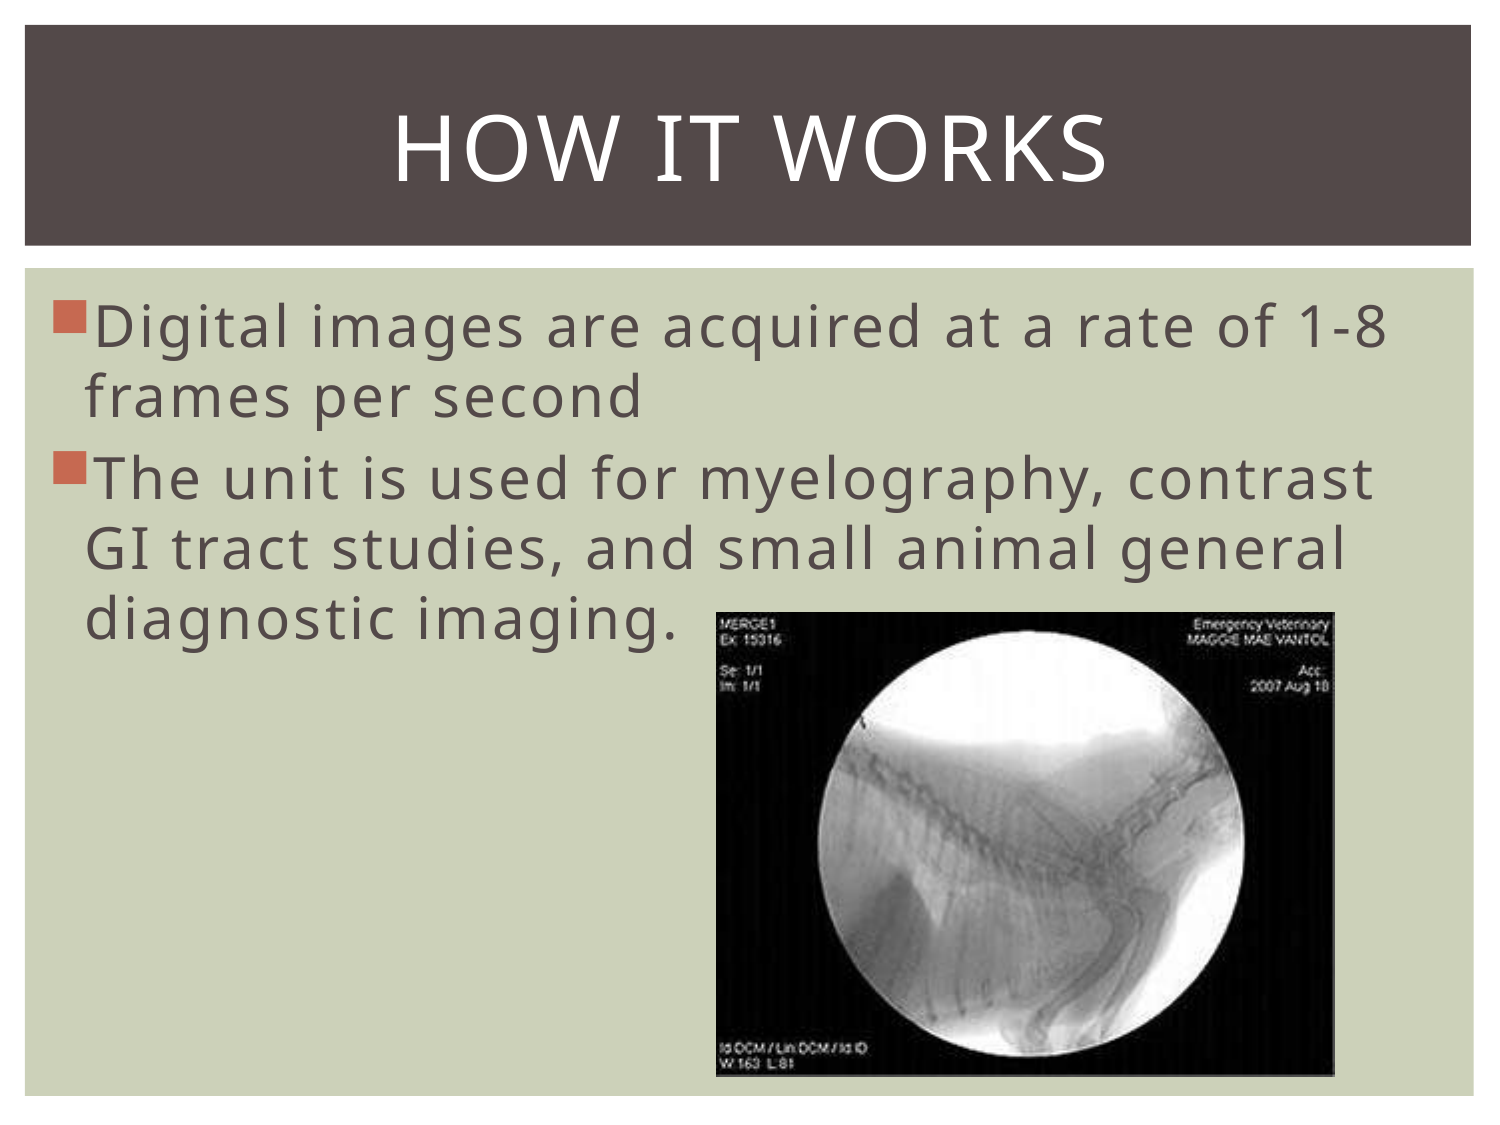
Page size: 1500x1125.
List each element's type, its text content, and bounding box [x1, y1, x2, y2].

picture [716, 612, 1335, 1077]
list Digital images are acquired at a rate of 1-8 frames per second The unit is used for myelography, contrast GI tract studies, and small animal general diagnostic imaging. [24, 281, 1463, 1005]
title how it works [62, 58, 1438, 232]
